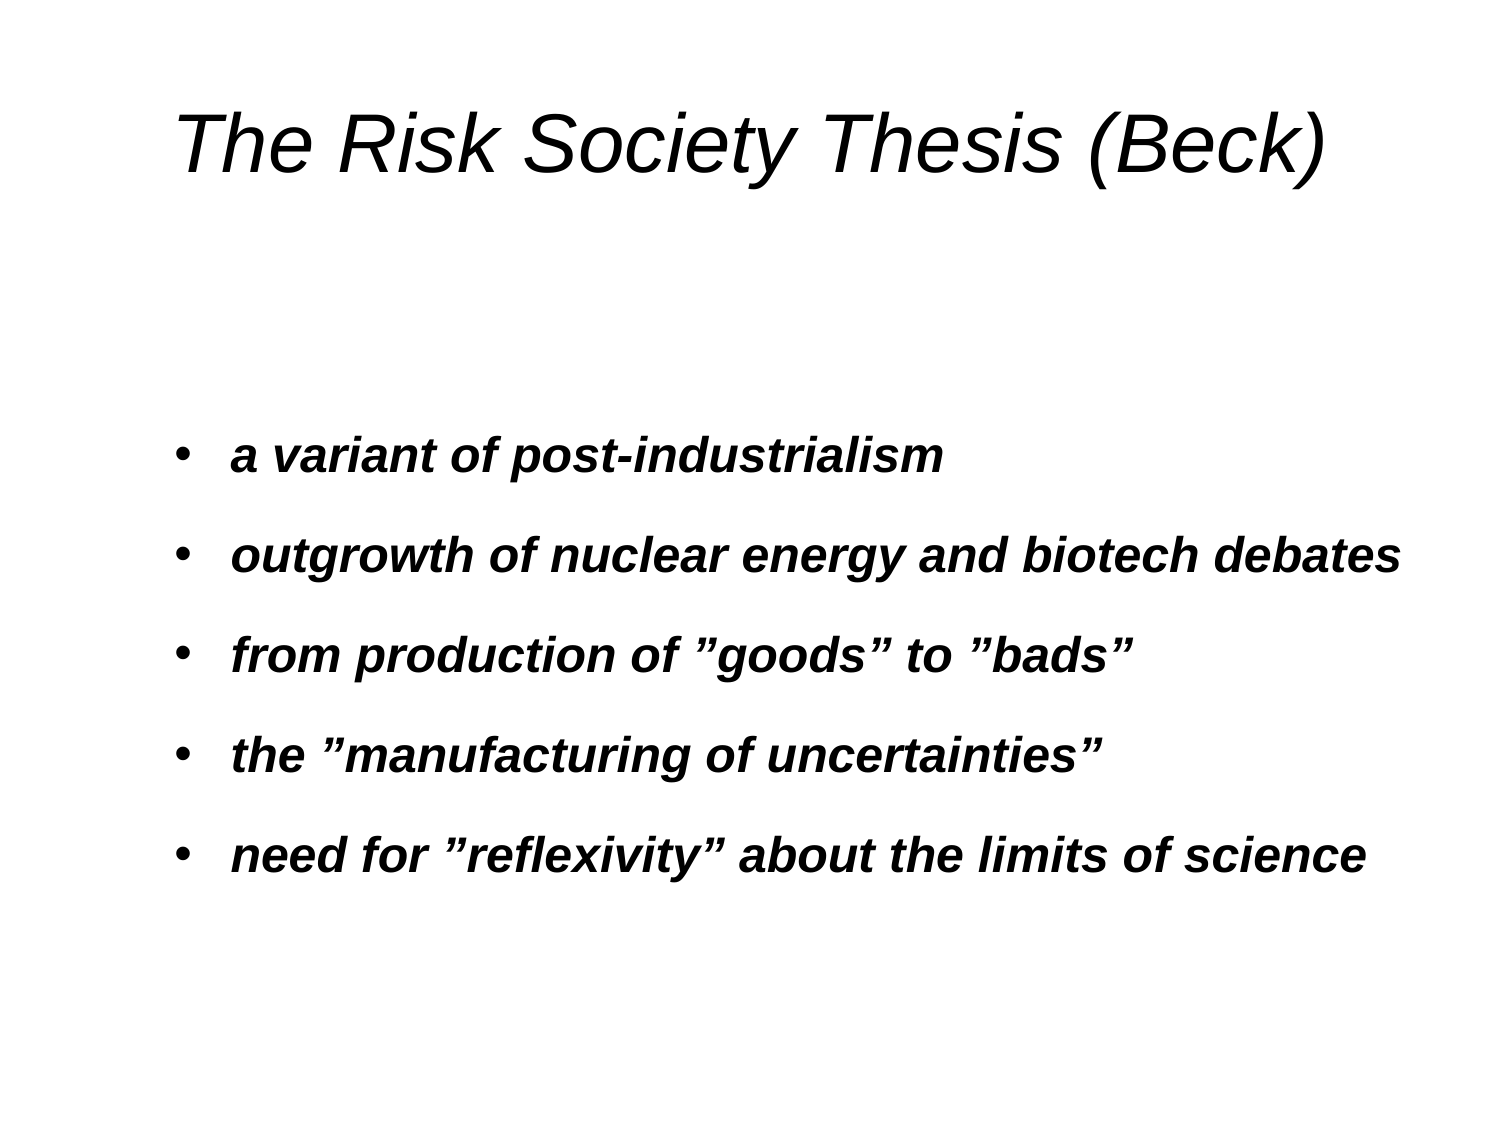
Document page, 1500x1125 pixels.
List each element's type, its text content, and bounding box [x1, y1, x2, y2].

title The Risk Society Thesis (Beck) [75, 45, 1425, 233]
list a variant of post-industrialism outgrowth of nuclear energy and biotech debates from production of ”goods” to ”bads” the ”manufacturing of uncertainties” need for ”reflexivity” about the limits of science [159, 385, 1500, 1000]
